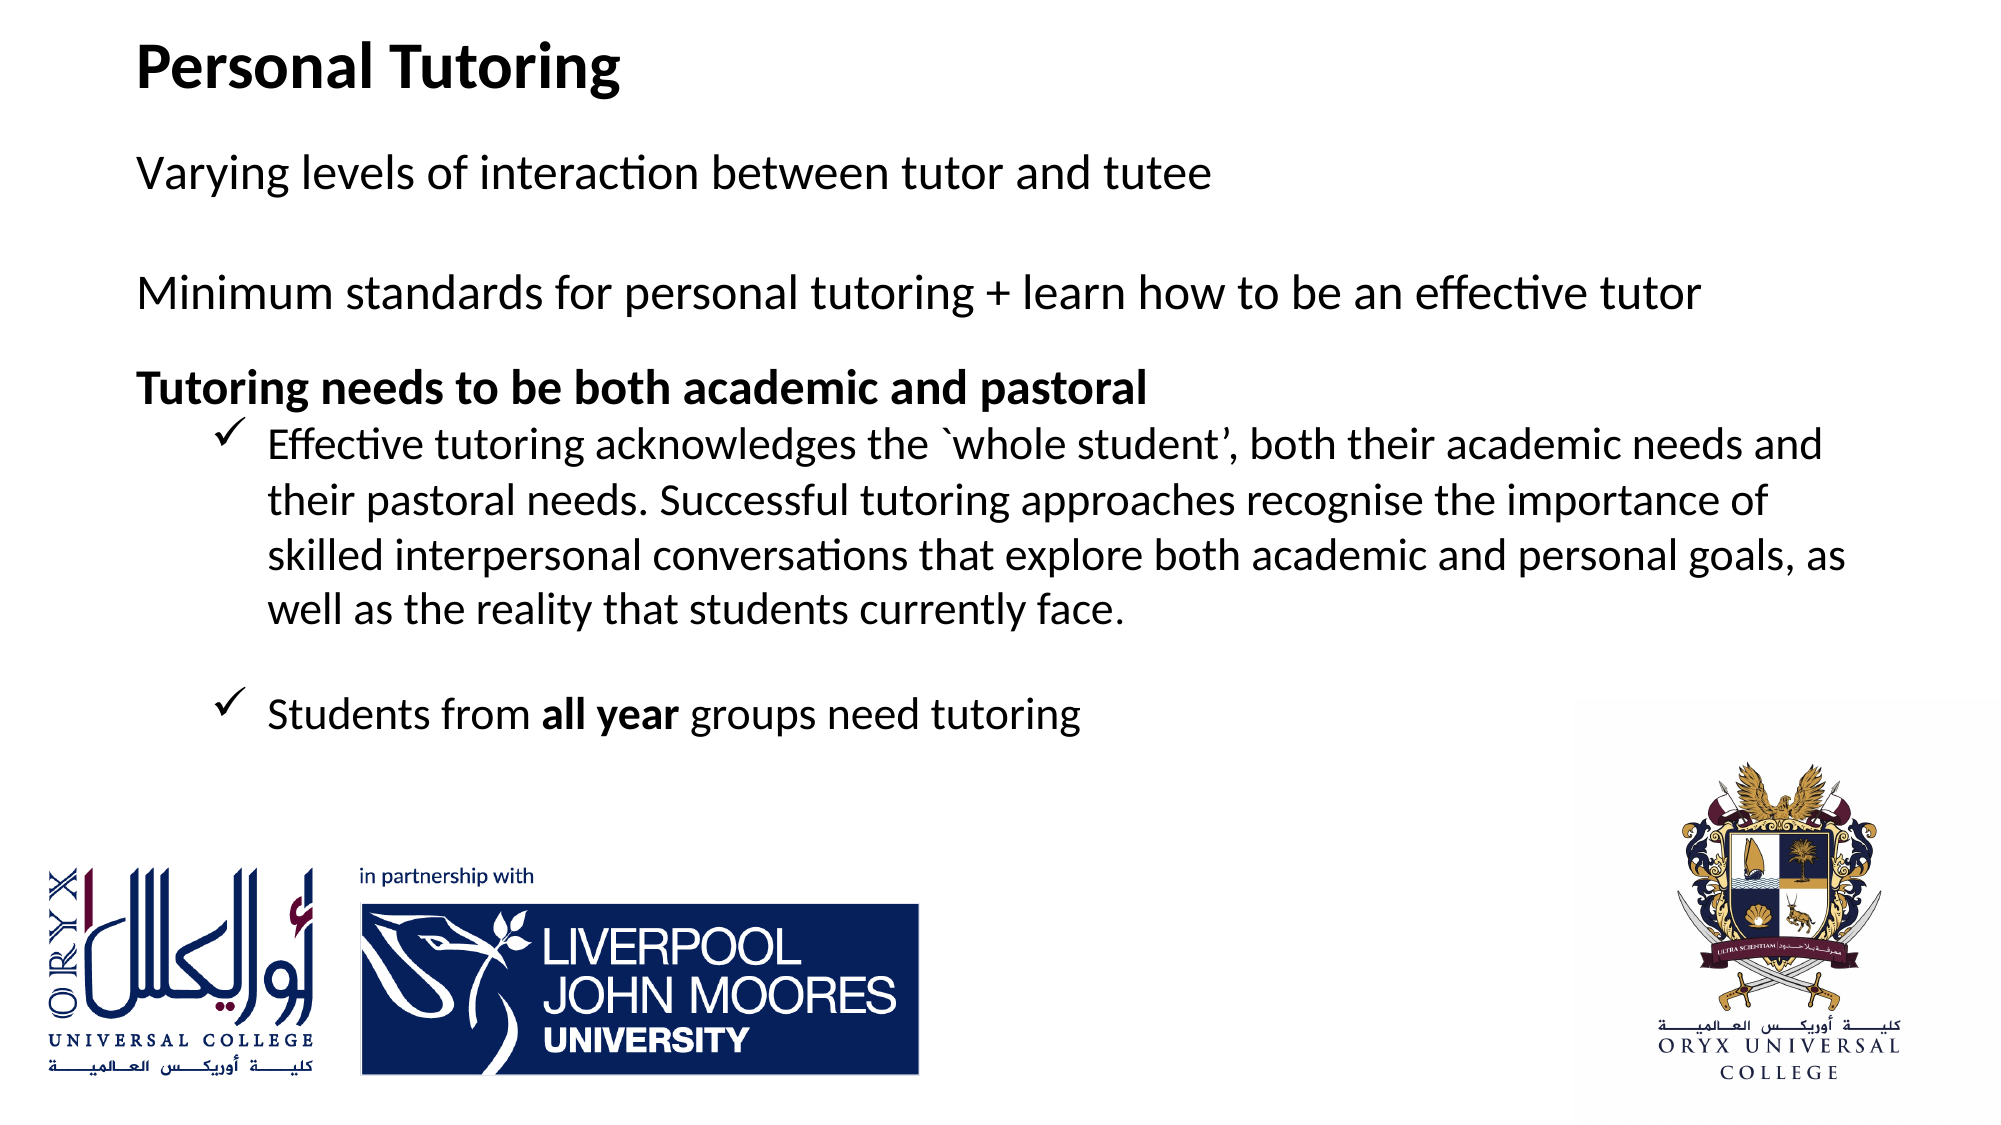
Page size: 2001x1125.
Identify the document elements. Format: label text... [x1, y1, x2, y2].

text_box Varying levels of interaction between tutor and tutee Minimum standards for personal tutoring + learn how to be an effective tutor Tutoring needs to be both academic and pastoral Effective tutoring acknowledges the `whole student’, both their academic needs and their pastoral needs. Successful tutoring approaches recognise the importance of skilled interpersonal conversations that explore both academic and personal goals, as well as the reality that students currently face. Students from all year groups need tutoring [121, 131, 1908, 837]
picture [0, 819, 968, 1124]
text_box Personal Tutoring [121, 14, 707, 155]
picture [1573, 699, 2000, 1125]
